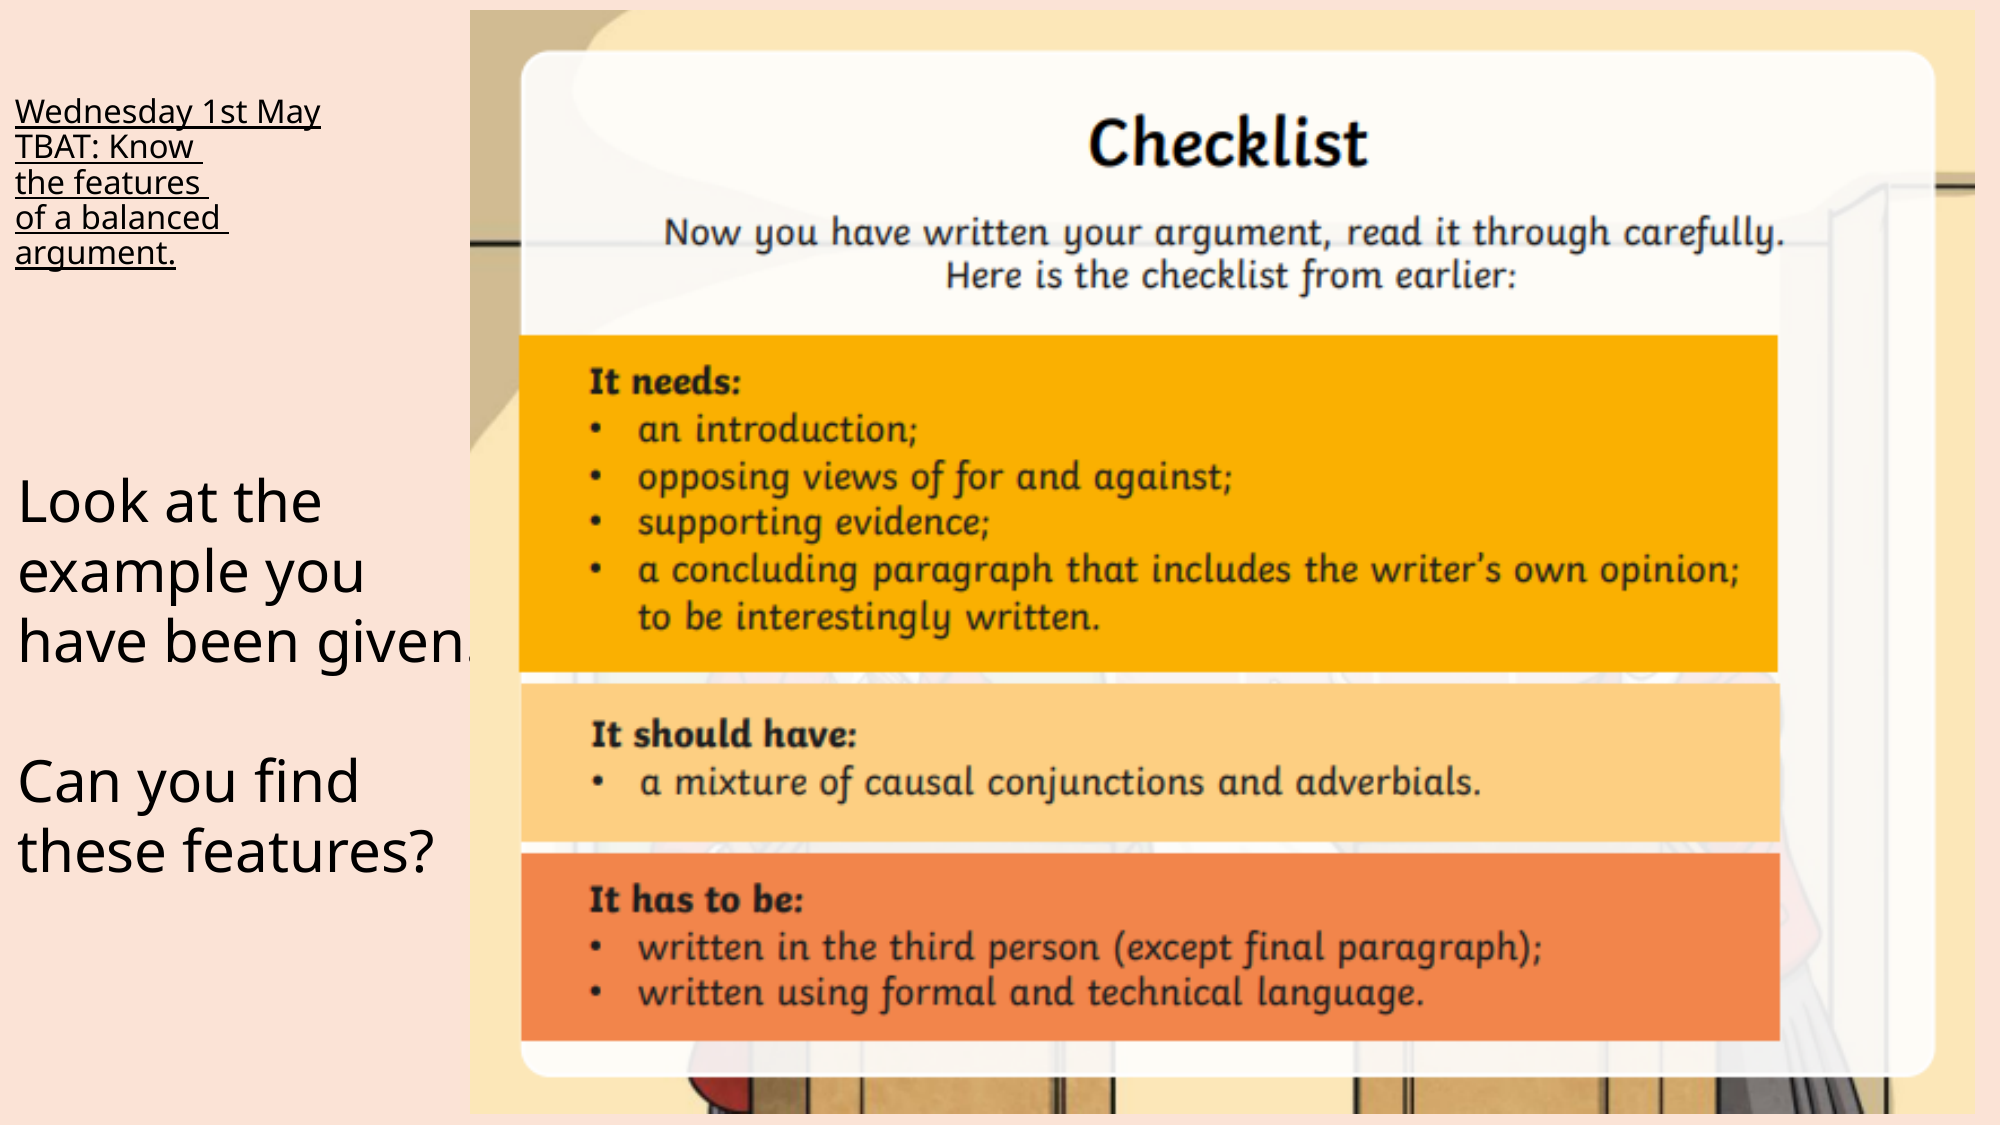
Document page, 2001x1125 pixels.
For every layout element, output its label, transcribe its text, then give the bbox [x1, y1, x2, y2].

text_box Look at the example you have been given. Can you find these features? [2, 216, 470, 962]
picture [470, 10, 1976, 1115]
title Wednesday 1st May TBAT: Know the features of a balanced argument. [0, 86, 470, 282]
